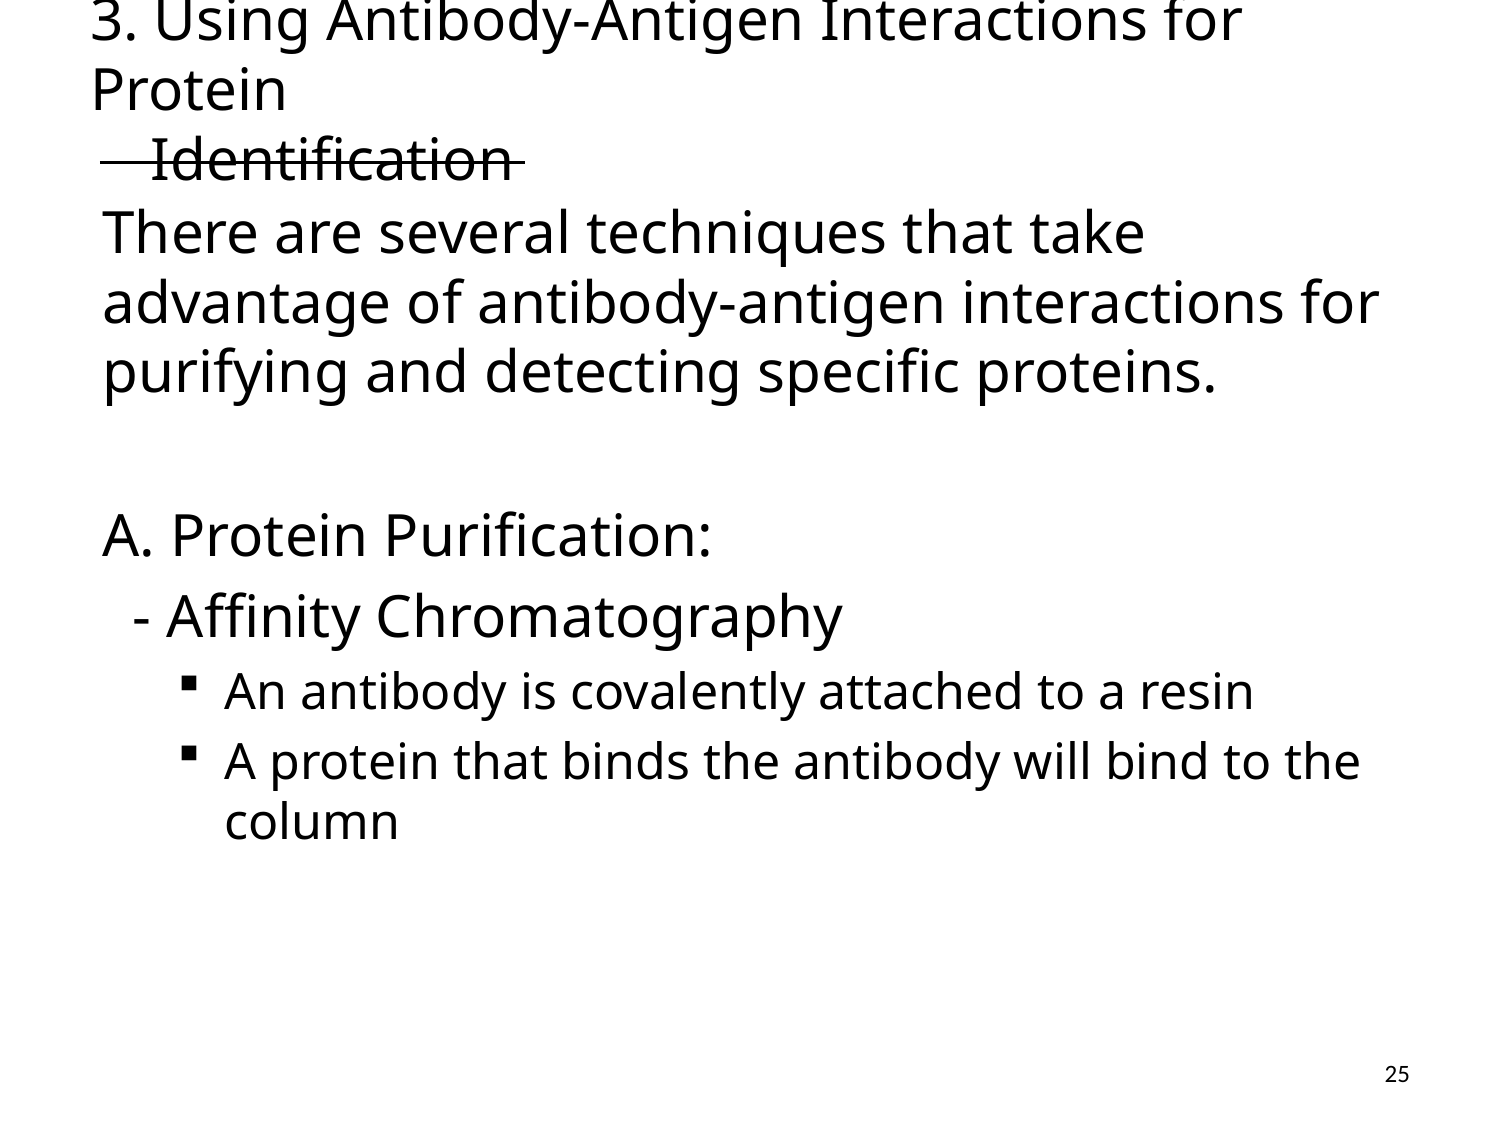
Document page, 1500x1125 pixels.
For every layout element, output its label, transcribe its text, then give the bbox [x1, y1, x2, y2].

slide_number 25 [1074, 1042, 1425, 1103]
list There are several techniques that take advantage of antibody-antigen interactions for purifying and detecting specific proteins. A. Protein Purification: - Affinity Chromatography An antibody is covalently attached to a resin A protein that binds the antibody will bind to the column [87, 187, 1400, 1088]
title 3. Using Antibody-Antigen Interactions for Protein Identification [75, 24, 1425, 150]
